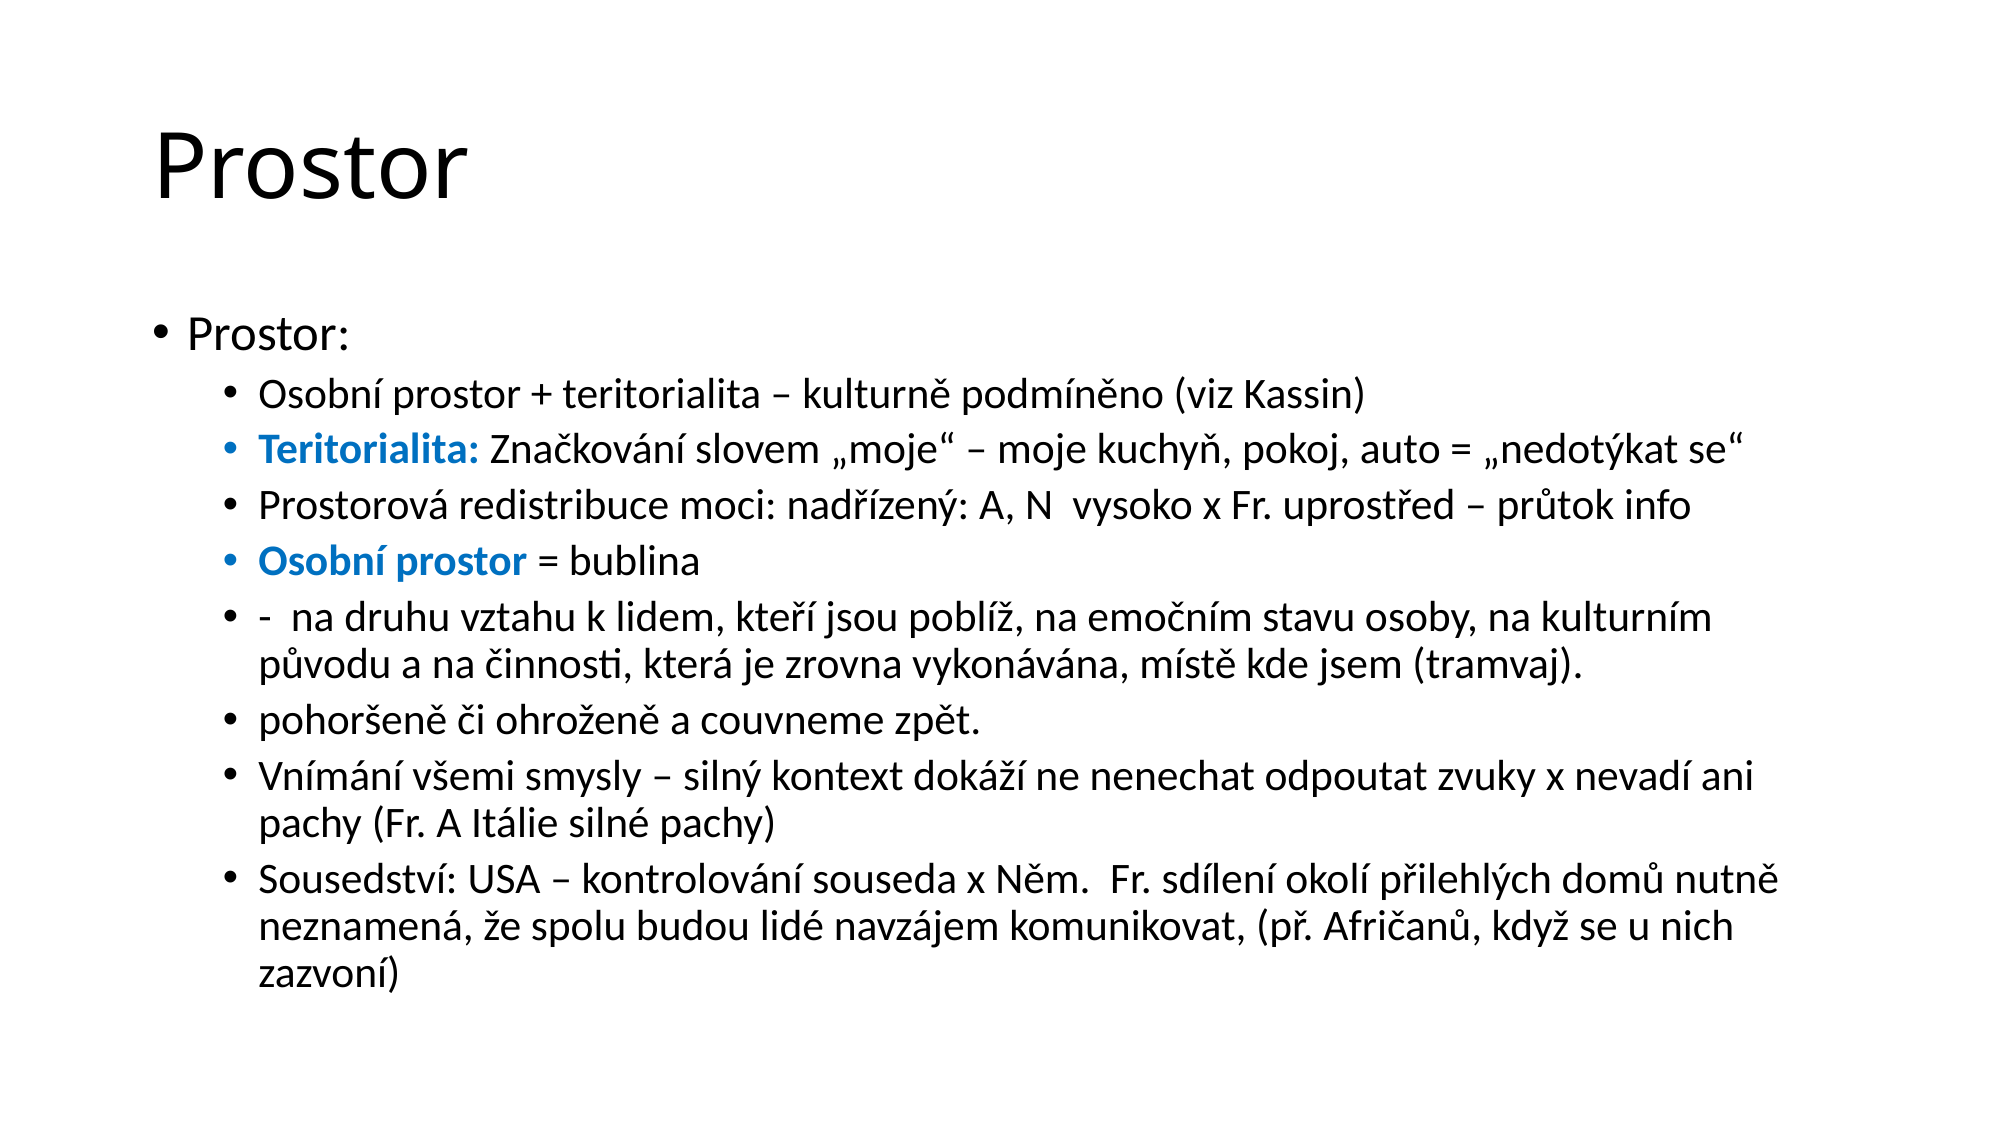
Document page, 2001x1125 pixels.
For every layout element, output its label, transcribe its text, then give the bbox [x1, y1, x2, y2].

title Prostor [137, 59, 1863, 278]
list Prostor: Osobní prostor + teritorialita – kulturně podmíněno (viz Kassin) Teritorialita: Značkování slovem „moje“ – moje kuchyň, pokoj, auto = „nedotýkat se“ Prostorová redistribuce moci: nadřízený: A, N vysoko x Fr. uprostřed – průtok info Osobní prostor = bublina - na druhu vztahu k lidem, kteří jsou poblíž, na emočním stavu osoby, na kulturním původu a na činnosti, která je zrovna vykonávána, místě kde jsem (tramvaj). pohoršeně či ohroženě a couvneme zpět. Vnímání všemi smysly – silný kontext dokáží ne nenechat odpoutat zvuky x nevadí ani pachy (Fr. A Itálie silné pachy) Sousedství: USA – kontrolování souseda x Něm. Fr. sdílení okolí přilehlých domů nutně neznamená, že spolu budou lidé navzájem komunikovat, (př. Afričanů, když se u nich zazvoní) [137, 299, 1863, 1014]
